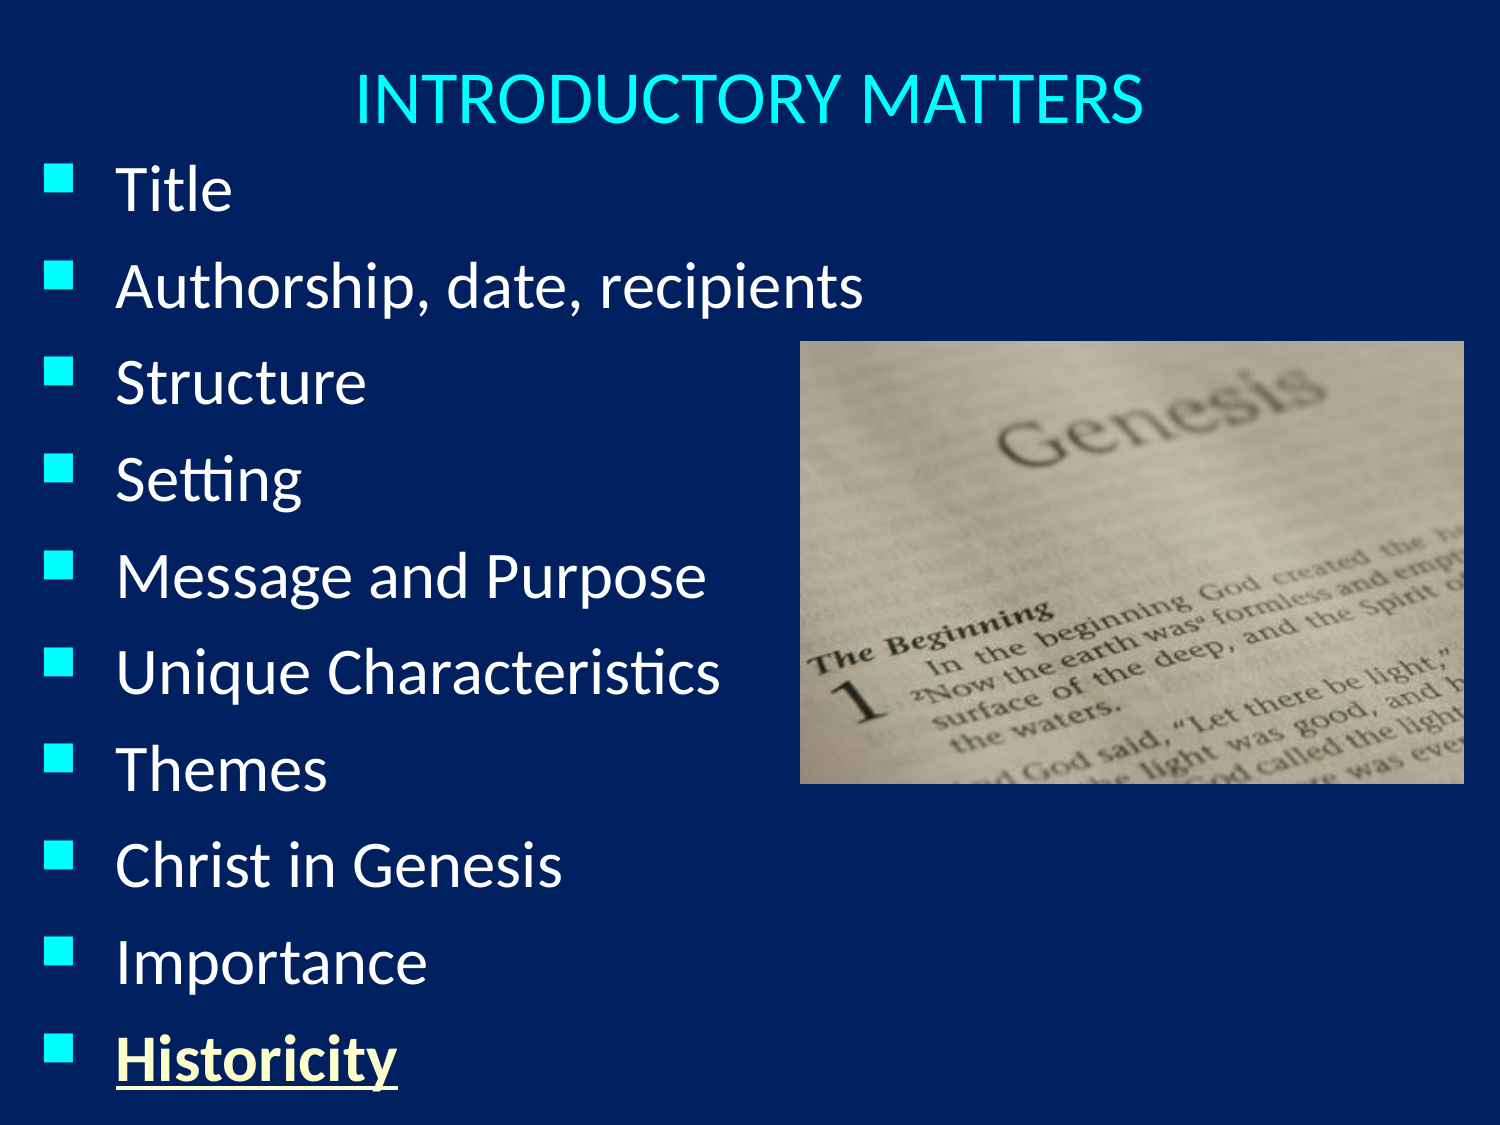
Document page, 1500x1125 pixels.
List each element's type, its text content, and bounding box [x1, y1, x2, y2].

title INTRODUCTORY MATTERS [330, 37, 1169, 151]
list Title Authorship, date, recipients Structure Setting Message and Purpose Unique Characteristics Themes Christ in Genesis Importance Historicity [24, 137, 913, 1101]
picture [799, 341, 1464, 784]
